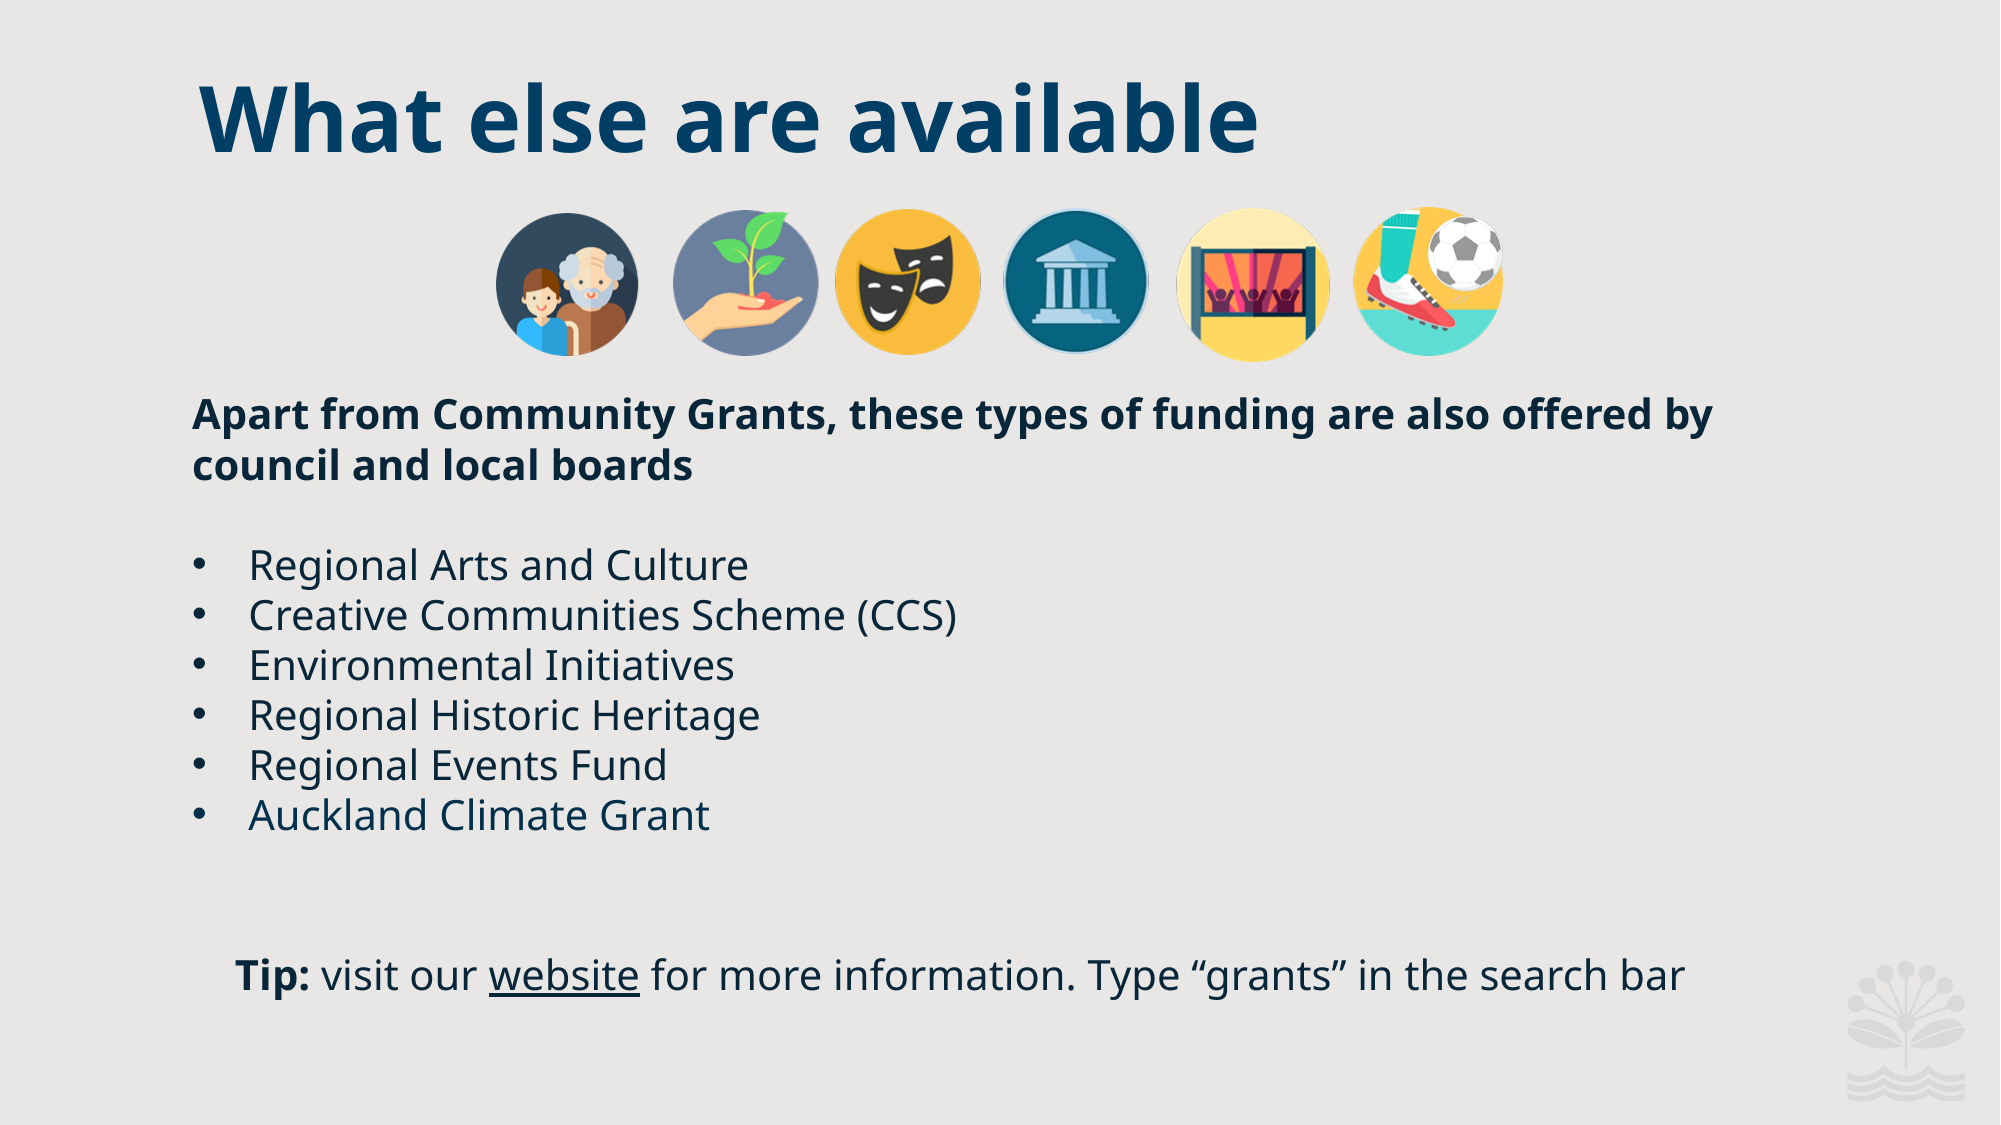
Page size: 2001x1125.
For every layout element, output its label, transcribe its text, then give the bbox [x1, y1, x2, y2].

picture [496, 207, 1503, 362]
text_box Apart from Community Grants, these types of funding are also offered by council and local boards Regional Arts and Culture Creative Communities Scheme (CCS) Environmental Initiatives Regional Historic Heritage Regional Events Fund Auckland Climate Grant Tip: visit our website for more information. Type “grants” in the search bar [177, 381, 1875, 1013]
text_box What else are available [184, 66, 1795, 189]
